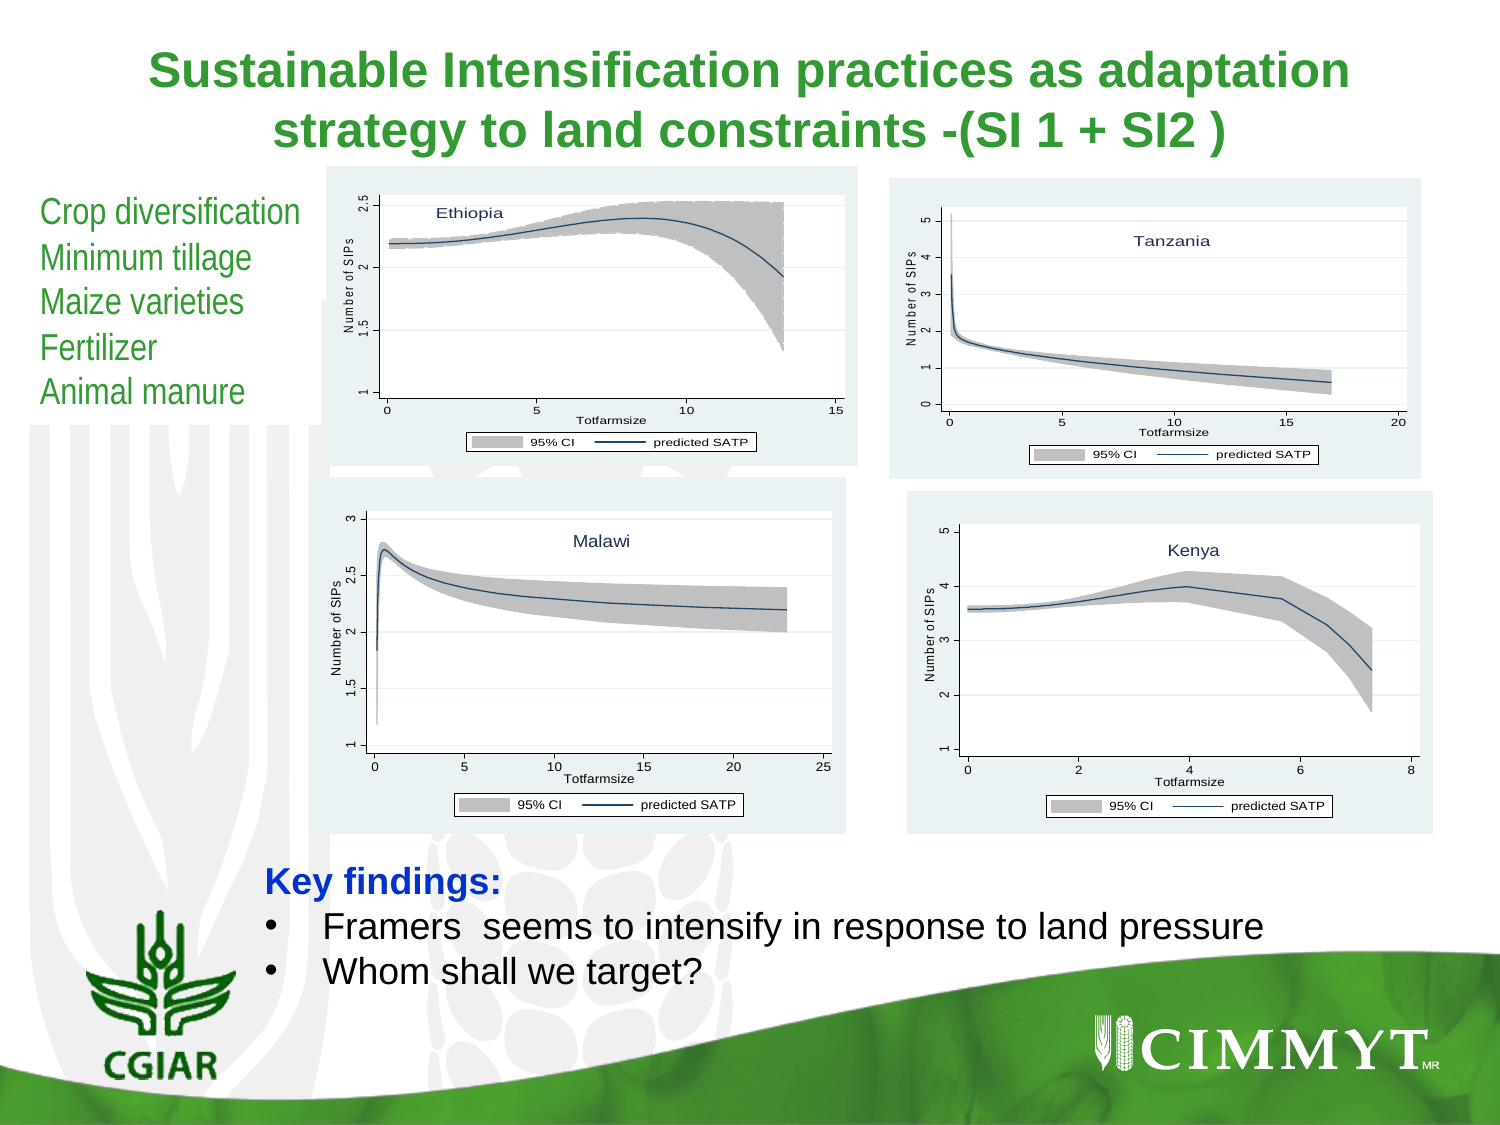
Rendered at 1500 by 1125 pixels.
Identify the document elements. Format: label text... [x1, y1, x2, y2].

text_box Key findings: Framers seems to intensify in response to land pressure Whom shall we target? [249, 849, 1288, 1025]
text_box Sustainable Intensification practices as adaptation strategy to land constraints -(SI 1 + SI2 ) [62, 32, 1438, 163]
picture [0, 909, 1500, 1125]
picture [902, 487, 1438, 838]
picture [883, 174, 1426, 483]
picture [321, 162, 863, 470]
picture [308, 472, 851, 838]
text_box Crop diversification Minimum tillage Maize varieties Fertilizer Animal manure [24, 174, 316, 425]
